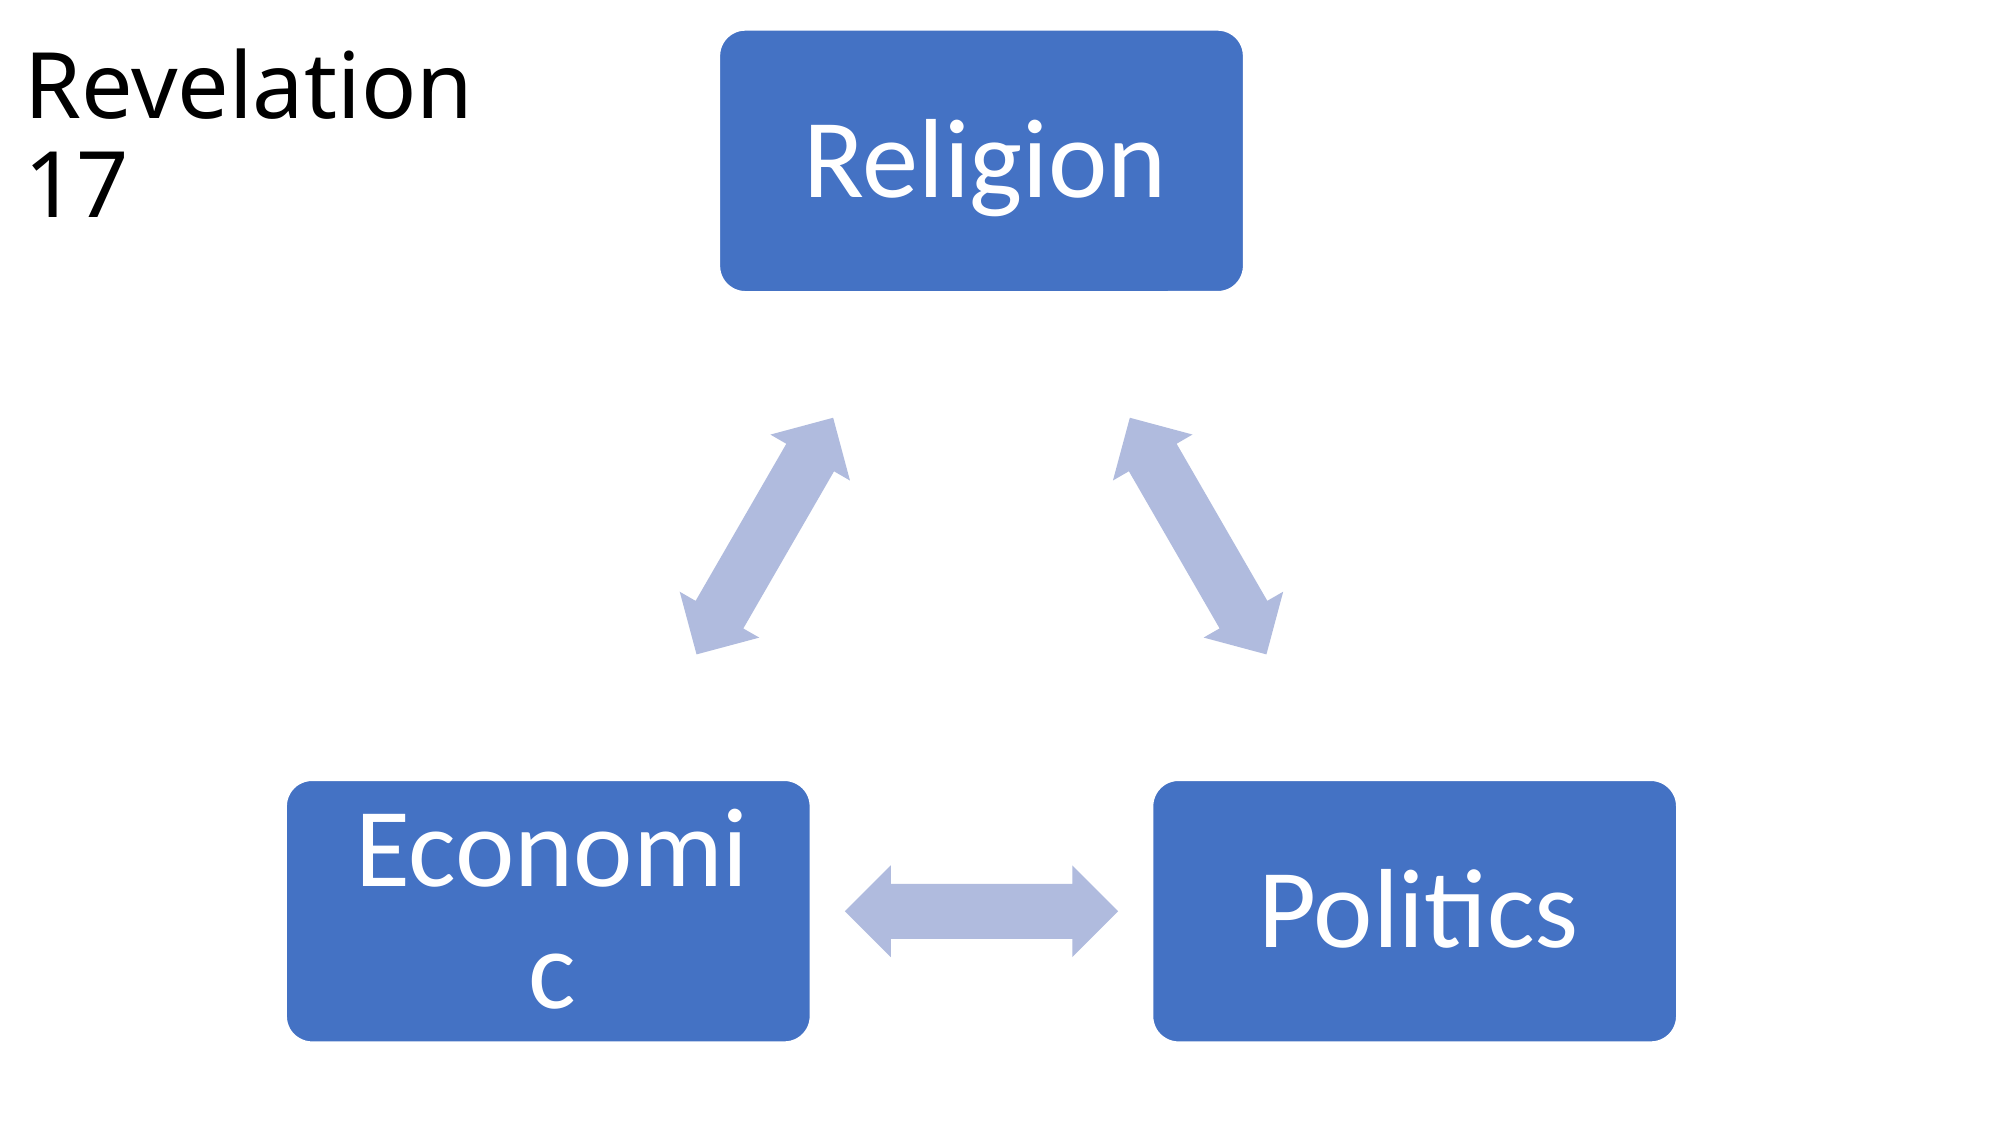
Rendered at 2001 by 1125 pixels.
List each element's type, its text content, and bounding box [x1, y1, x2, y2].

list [54, 29, 1909, 1043]
title Revelation 17 [9, 29, 54, 247]
